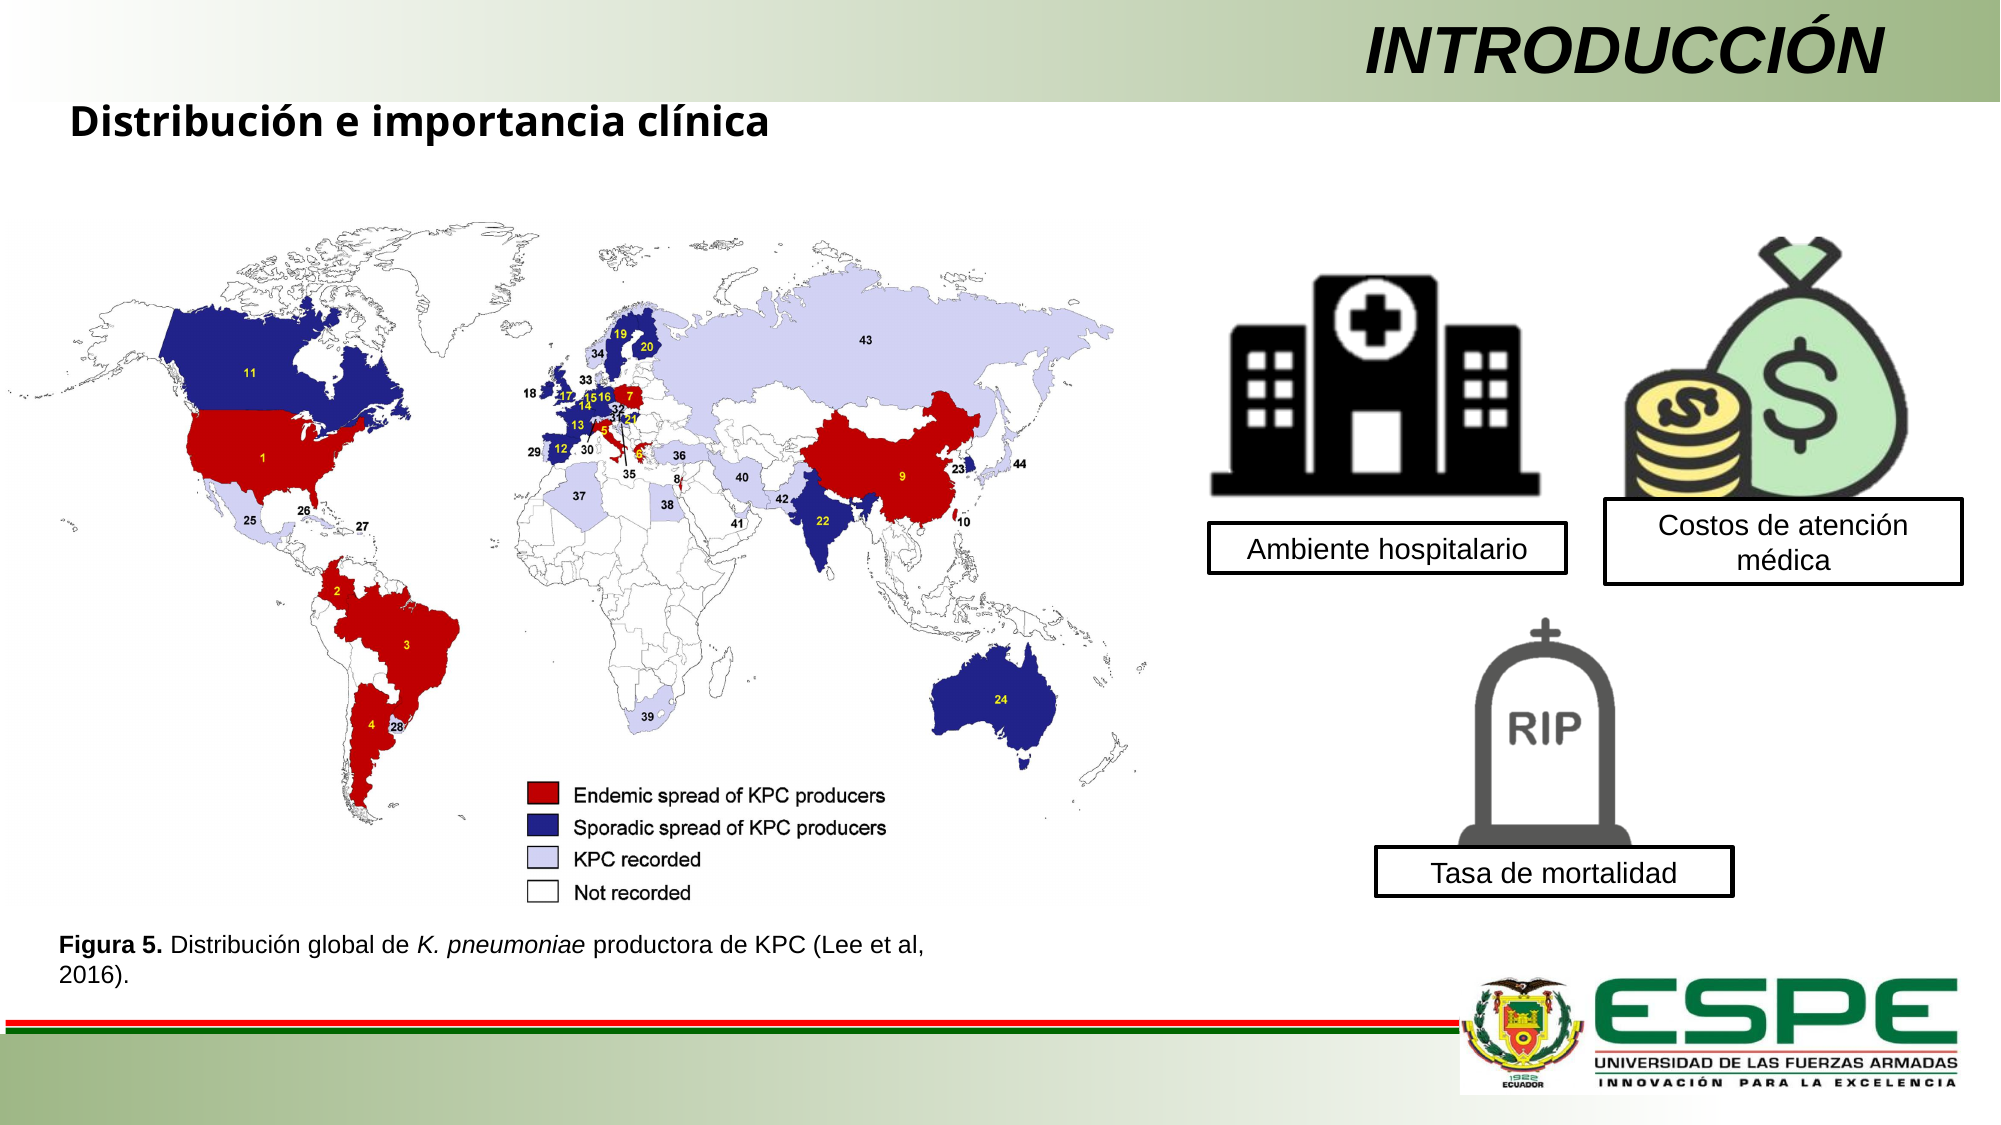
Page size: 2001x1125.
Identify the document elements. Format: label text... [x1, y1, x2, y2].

picture [1296, 606, 1793, 881]
text_box Figura 5. Distribución global de K. pneumoniae productora de KPC (Lee et al, 2016). [44, 921, 1018, 997]
title INTRODUCCIÓN [1267, 0, 1900, 188]
text_box Distribución e importancia clínica [54, 87, 1733, 165]
picture [1409, 964, 2000, 1095]
text_box Ambiente hospitalario [1207, 556, 1568, 575]
text_box Costos de atención médica [1603, 497, 1964, 586]
picture [5, 219, 1935, 906]
text_box Tasa de mortalidad [1374, 889, 1735, 898]
